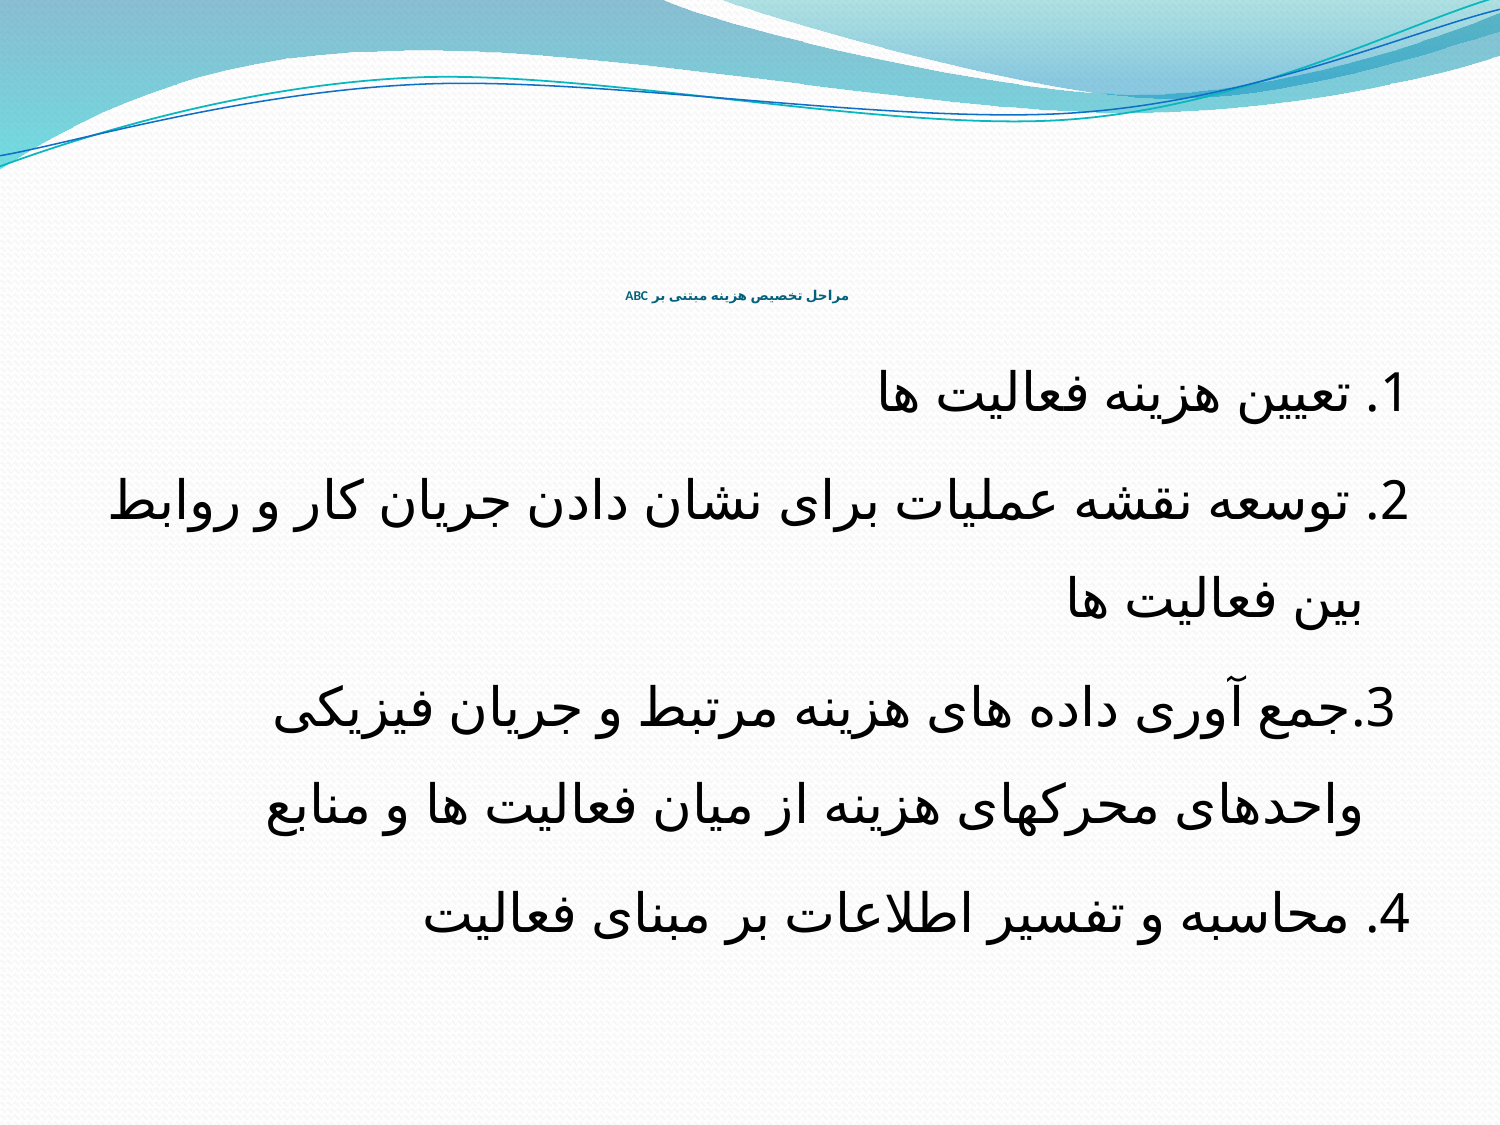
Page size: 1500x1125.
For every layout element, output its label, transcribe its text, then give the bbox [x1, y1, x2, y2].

list 1. تعيين هزينه فعاليت ها 2. توسعه نقشه عمليات برای نشان دادن جريان كار و روابط بين فعاليت ها 3.جمع آوری داده های هزينه مرتبط و جريان فيزيكی واحدهای محركهای هزينه از ميان فعاليت ها و منابع 4. محاسبه و تفسير اطلاعات بر مبنای فعاليت [75, 317, 1425, 1038]
title مراحل تخصيص هزينه مبتنی بر ABC [75, 99, 1400, 303]
